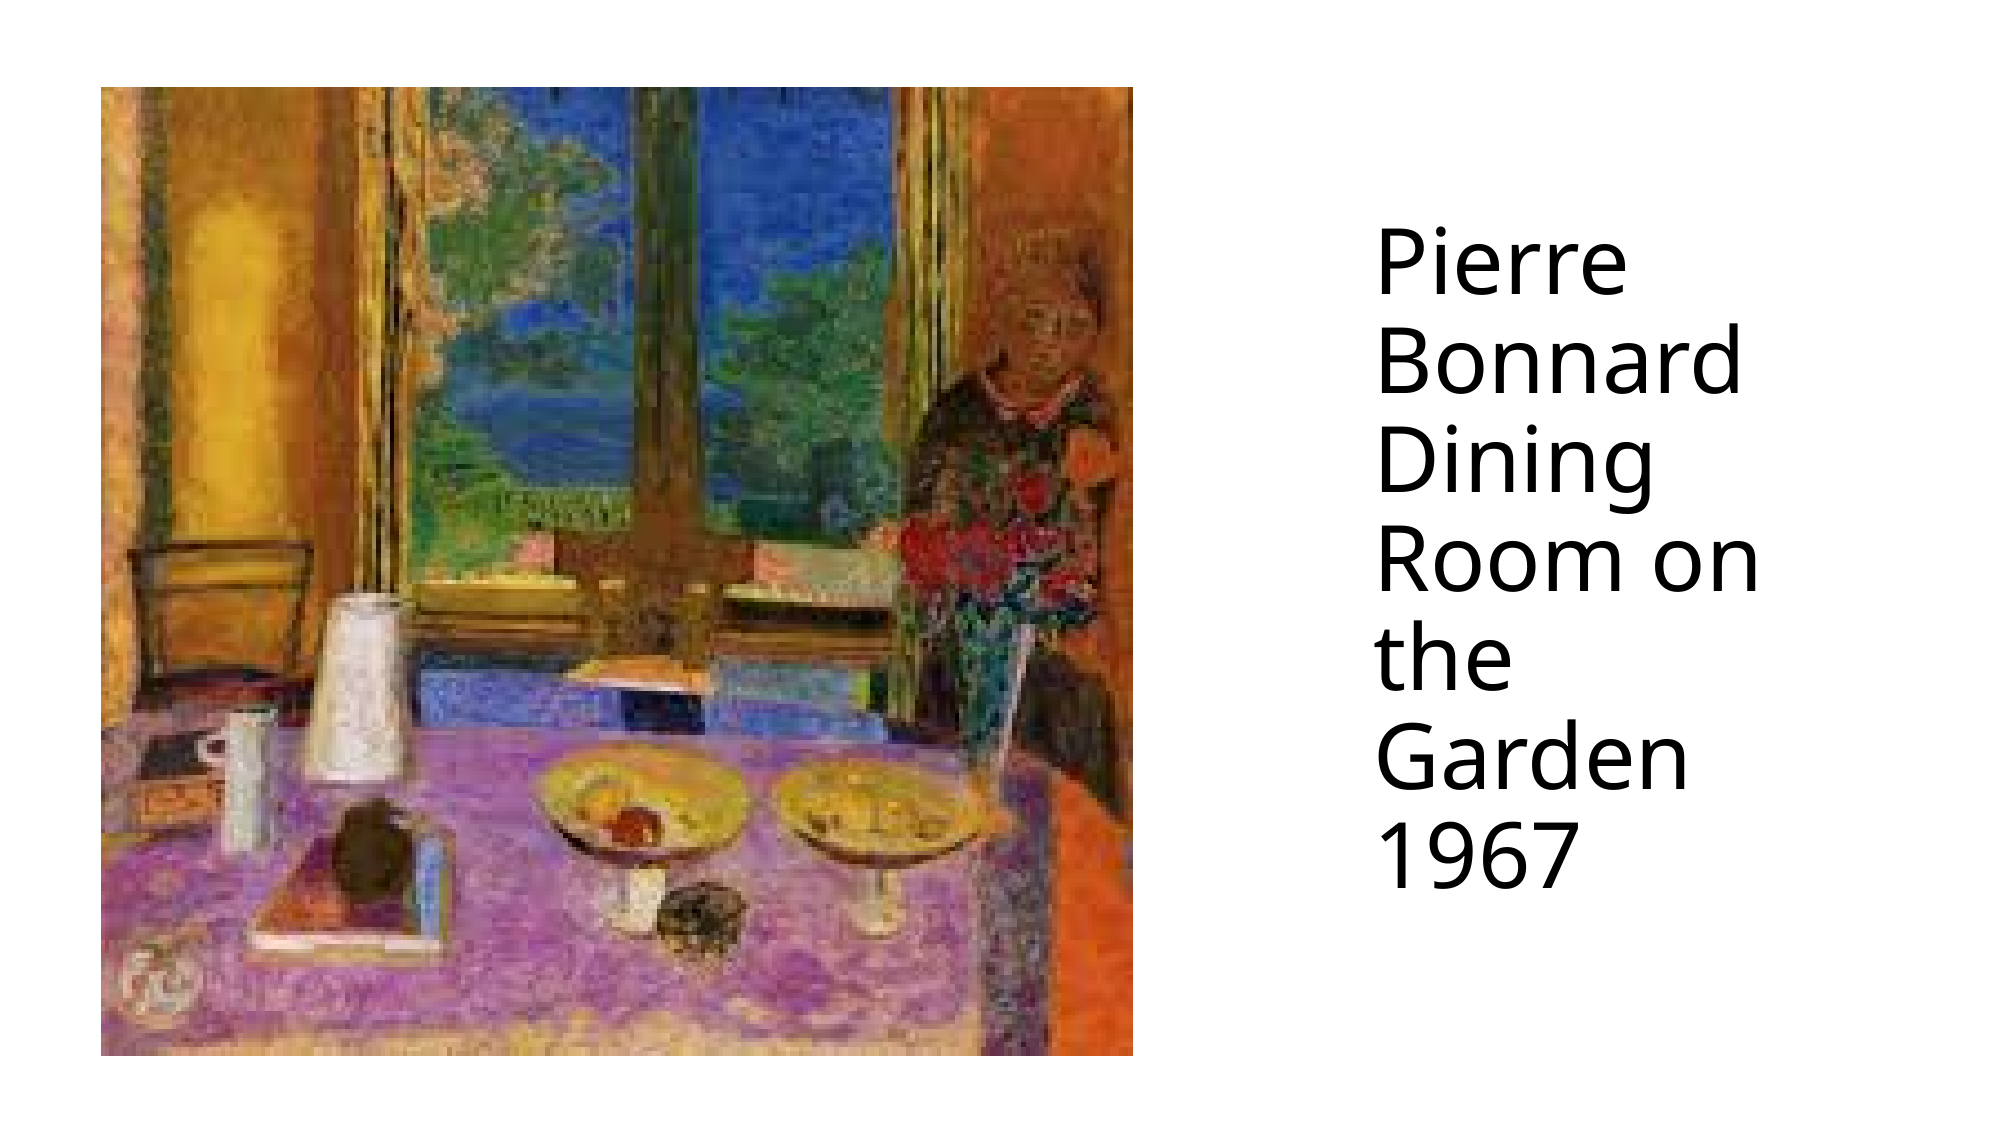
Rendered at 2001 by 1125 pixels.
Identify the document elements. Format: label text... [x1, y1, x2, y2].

title Pierre Bonnard Dining Room on the Garden 1967 [1358, 59, 1863, 1065]
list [101, 87, 1133, 1056]
